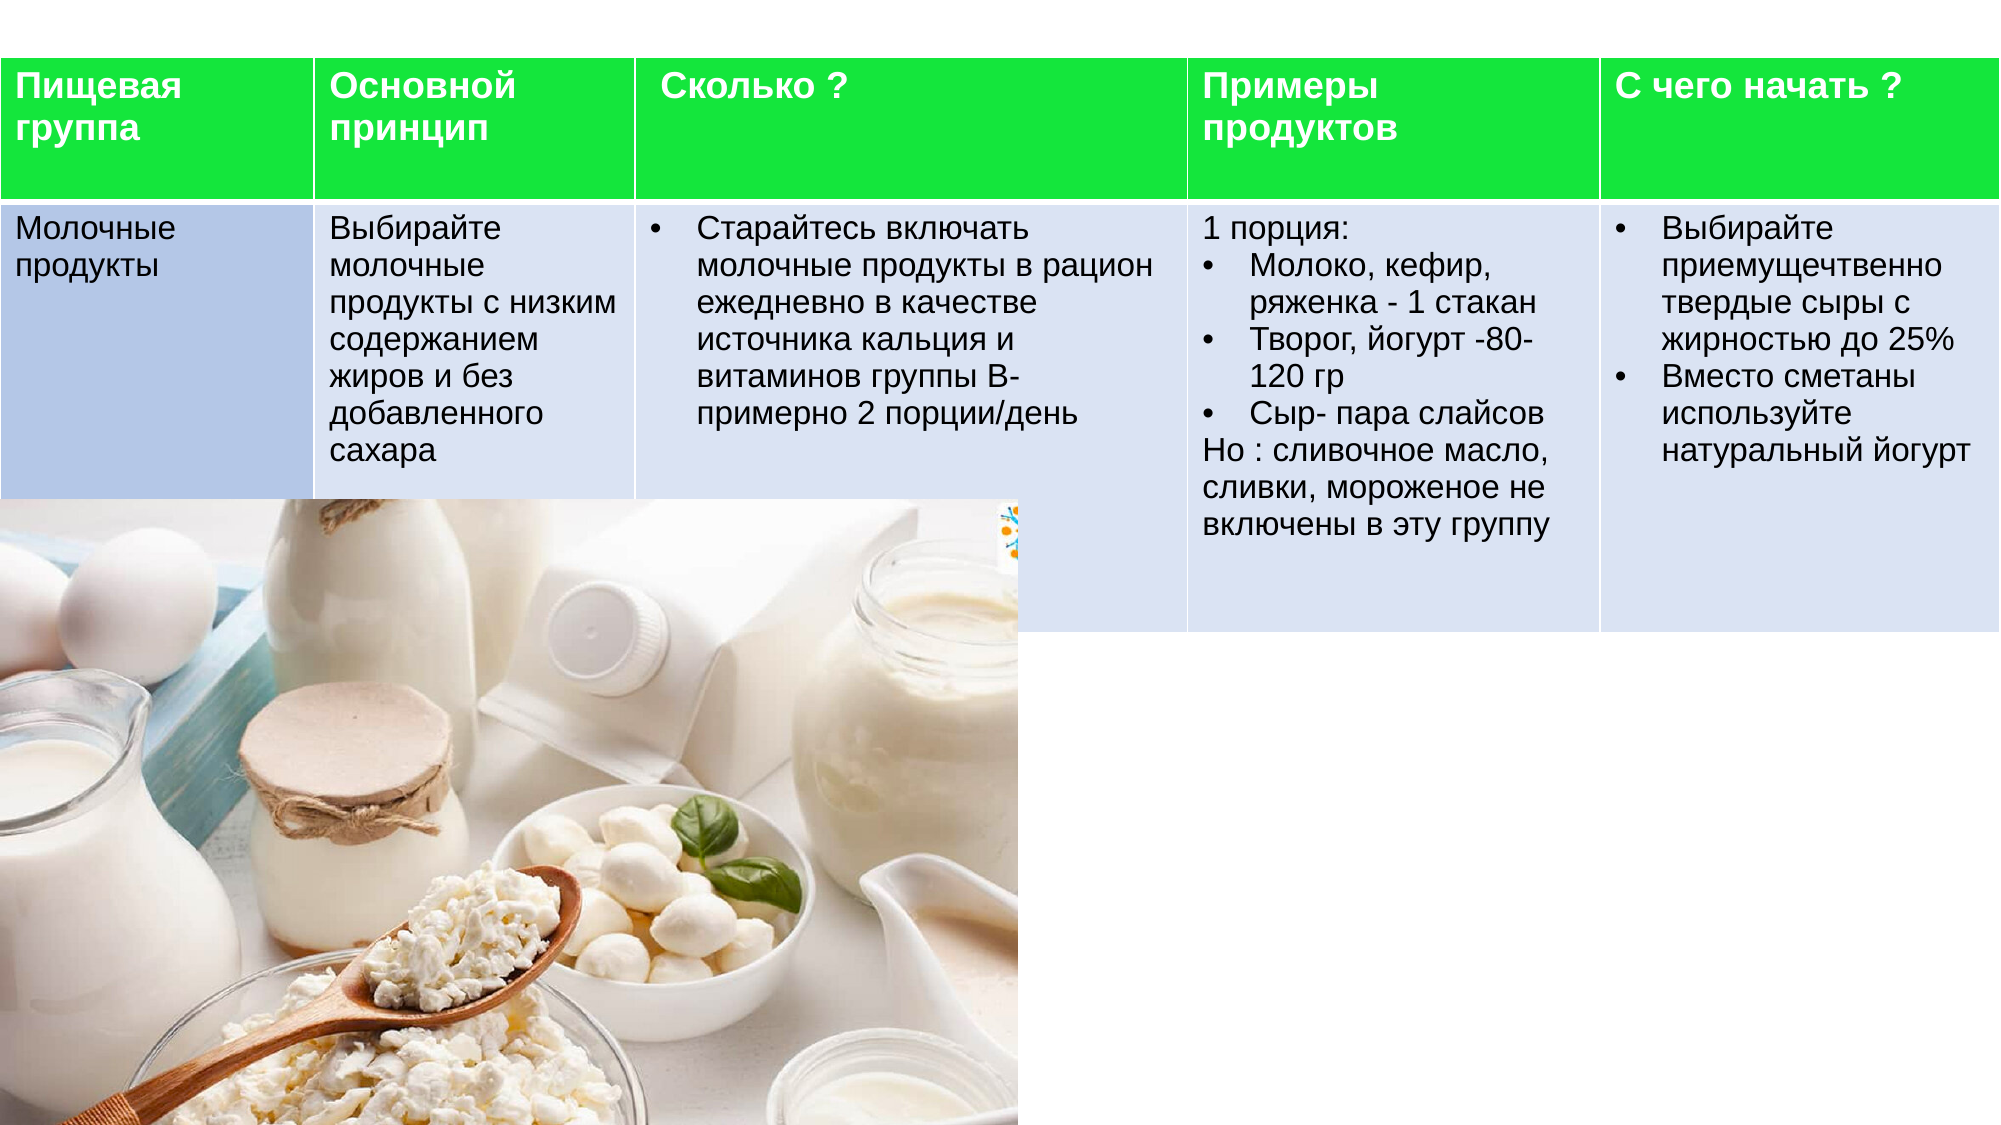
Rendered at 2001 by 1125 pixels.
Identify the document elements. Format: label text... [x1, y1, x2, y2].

table_cell Молочные продукты [1, 205, 313, 497]
table_cell 1 порция: Молоко, кефир, ряженка - 1 стакан Творог, йогурт -80-120 гр Сыр- пара слайсов Но : сливочное масло, сливки, мороженое не включены в эту группу [1188, 205, 1599, 632]
table_cell Выбирайте молочные продукты с низким содержанием жиров и без добавленного сахара [315, 205, 634, 497]
table_header С чего начать ? [1601, 58, 1999, 199]
picture [0, 499, 1018, 1125]
table_header Примеры продуктов [1188, 58, 1599, 199]
table_header Сколько ? [636, 58, 1187, 199]
table_header Основной принцип [315, 58, 634, 199]
table_header Пищевая группа [1, 58, 313, 199]
table_cell Выбирайте приемущечтвенно твердые сыры с жирностью до 25% Вместо сметаны используйте натуральный йогурт [1601, 205, 1999, 632]
table_cell Старайтесь включать молочные продукты в рацион ежедневно в качестве источника кальция и витаминов группы В- примерно 2 порции/день [636, 205, 1187, 632]
